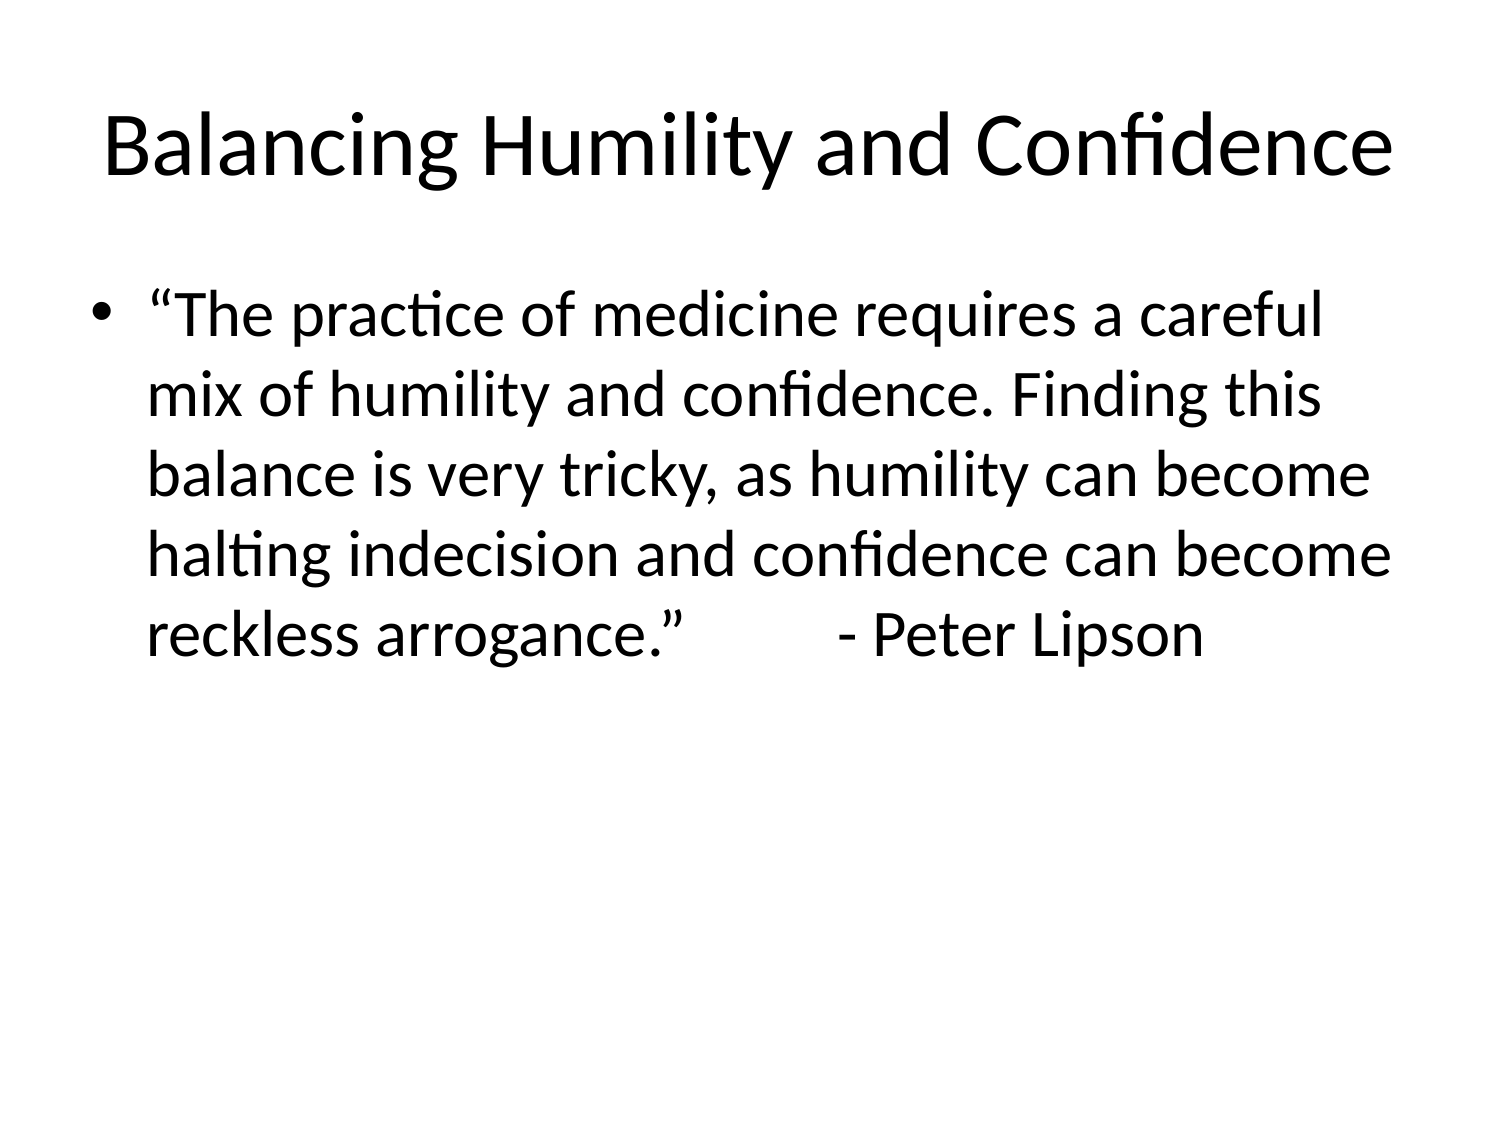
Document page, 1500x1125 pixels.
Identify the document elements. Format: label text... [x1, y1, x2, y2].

list “The practice of medicine requires a careful mix of humility and confidence. Finding this balance is very tricky, as humility can become halting indecision and confidence can become reckless arrogance.” - Peter Lipson [75, 262, 1425, 1005]
title Balancing Humility and Confidence [75, 45, 1425, 233]
